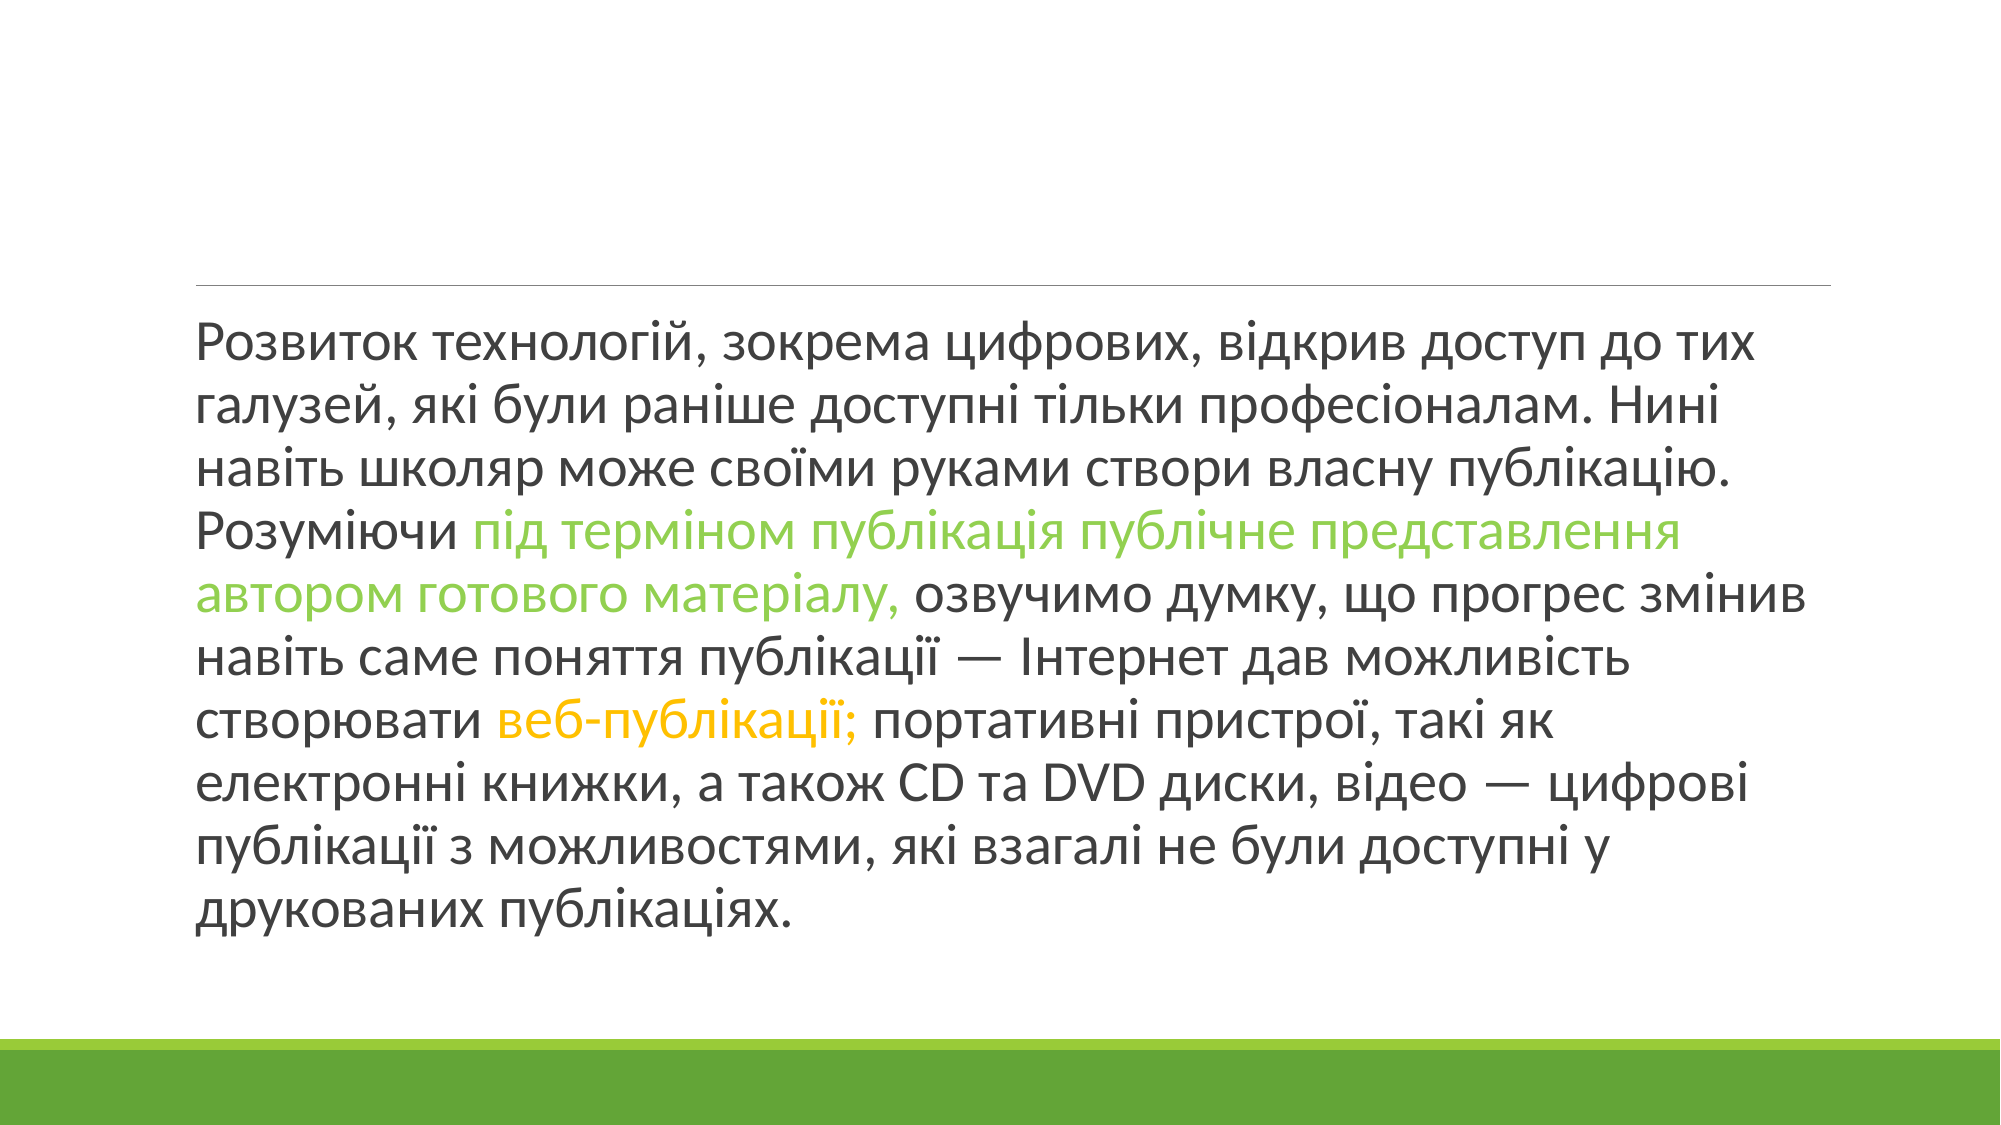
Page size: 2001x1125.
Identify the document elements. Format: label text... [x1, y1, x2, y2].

list Розвиток технологій, зокрема цифрових, відкрив доступ до тих галузей, які були раніше доступні тільки професіоналам. Нині навіть школяр може своїми рука­ми створи власну публікацію. Розуміючи під терміном публікація публічне представлення автором готового матеріалу, озвучимо думку, що прогрес змінив навіть саме поняття публікації — Інтернет дав можливість створювати веб-­публікації; портативні пристрої, такі як електронні книжки, а також CD та DVD диски, від­ео — цифрові публікації з можливостями, які взагалі не були доступні у друкованих публікаціях. [180, 302, 1830, 963]
